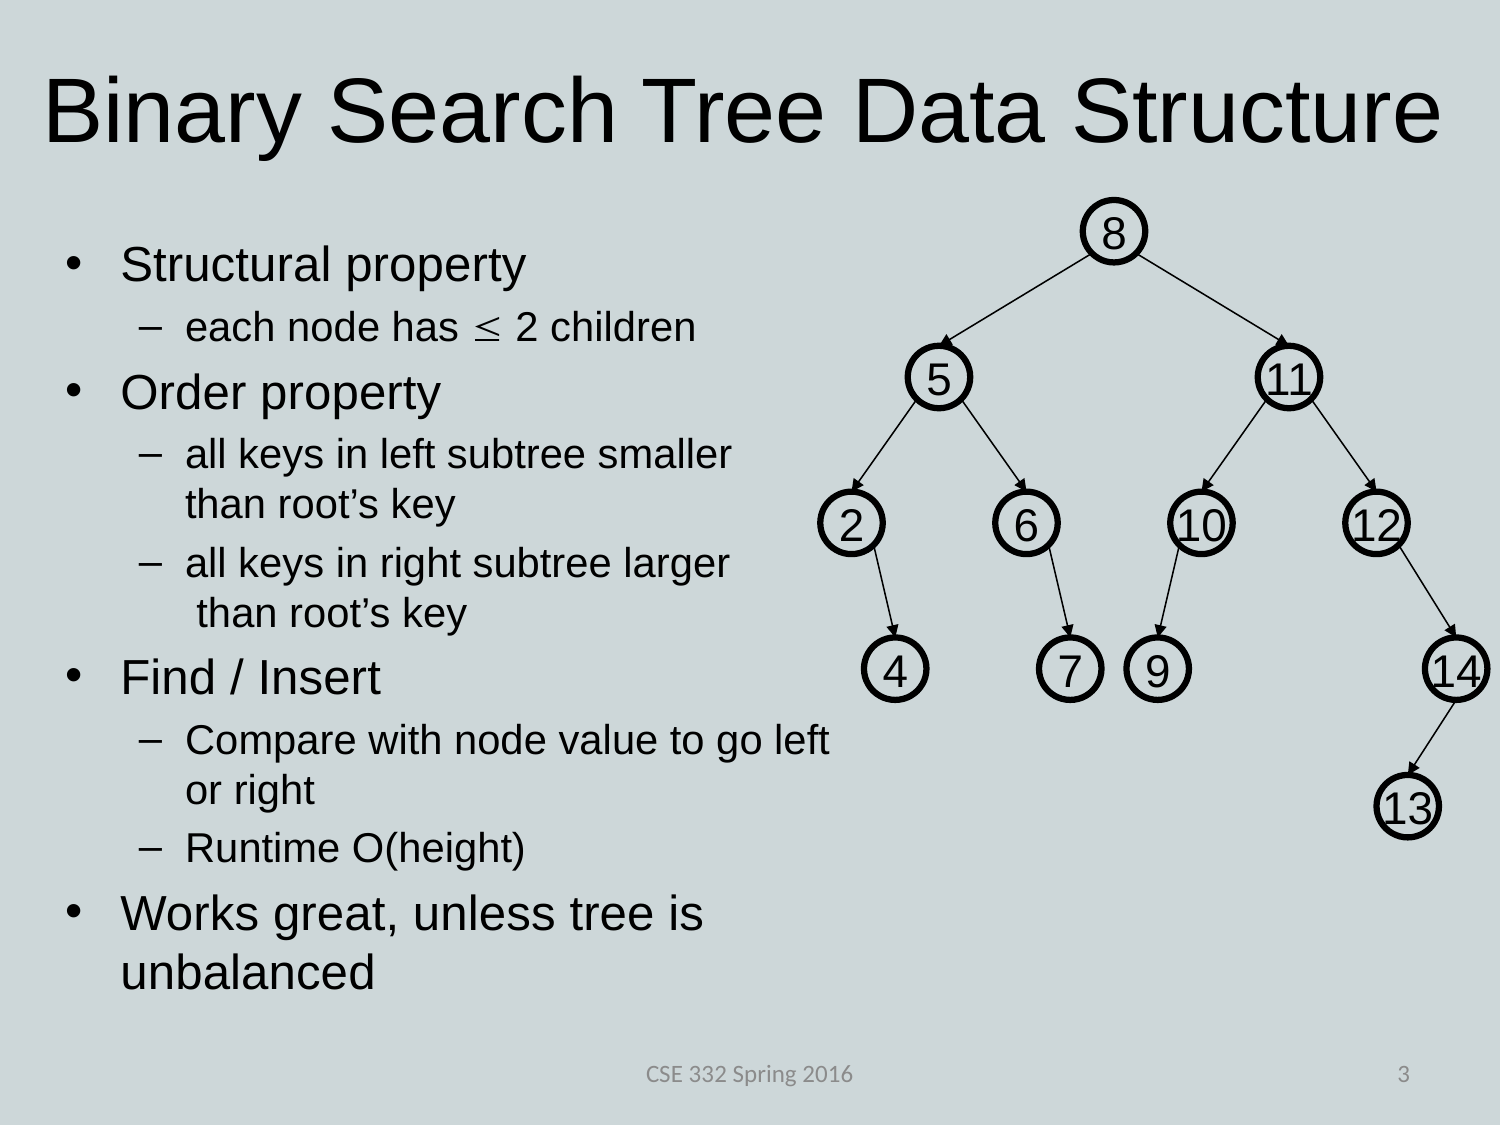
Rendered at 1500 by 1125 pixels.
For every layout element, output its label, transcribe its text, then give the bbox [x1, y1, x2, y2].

text_box 10 [1170, 491, 1233, 555]
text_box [851, 402, 918, 489]
text_box 2 [850, 495, 883, 555]
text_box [1201, 402, 1268, 489]
text_box 13 [1376, 775, 1439, 838]
list Structural property each node has  2 children Order property all keys in left subtree smaller than root’s key all keys in right subtree larger than root’s key Find / Insert Compare with node value to go left or right Runtime O(height) Works great, unless tree is unbalanced [50, 224, 850, 1013]
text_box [1048, 547, 1071, 635]
title Binary Search Tree Data Structure [0, 12, 1500, 200]
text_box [938, 256, 1093, 343]
text_box 14 [1424, 637, 1488, 700]
text_box 5 [907, 346, 971, 409]
text_box 11 [1257, 345, 1321, 409]
slide_number 3 [1074, 1042, 1425, 1103]
text_box 9 [1126, 637, 1189, 700]
text_box 12 [1345, 491, 1408, 555]
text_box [1157, 547, 1180, 635]
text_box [1398, 544, 1457, 638]
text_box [873, 547, 896, 635]
footer CSE 332 Spring 2016 [512, 1042, 988, 1103]
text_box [1135, 256, 1290, 343]
text_box 7 [1039, 637, 1102, 700]
text_box 4 [863, 637, 927, 700]
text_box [1407, 699, 1457, 776]
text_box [1310, 402, 1377, 489]
text_box 6 [995, 491, 1058, 555]
text_box 8 [1082, 199, 1146, 263]
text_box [960, 402, 1027, 489]
